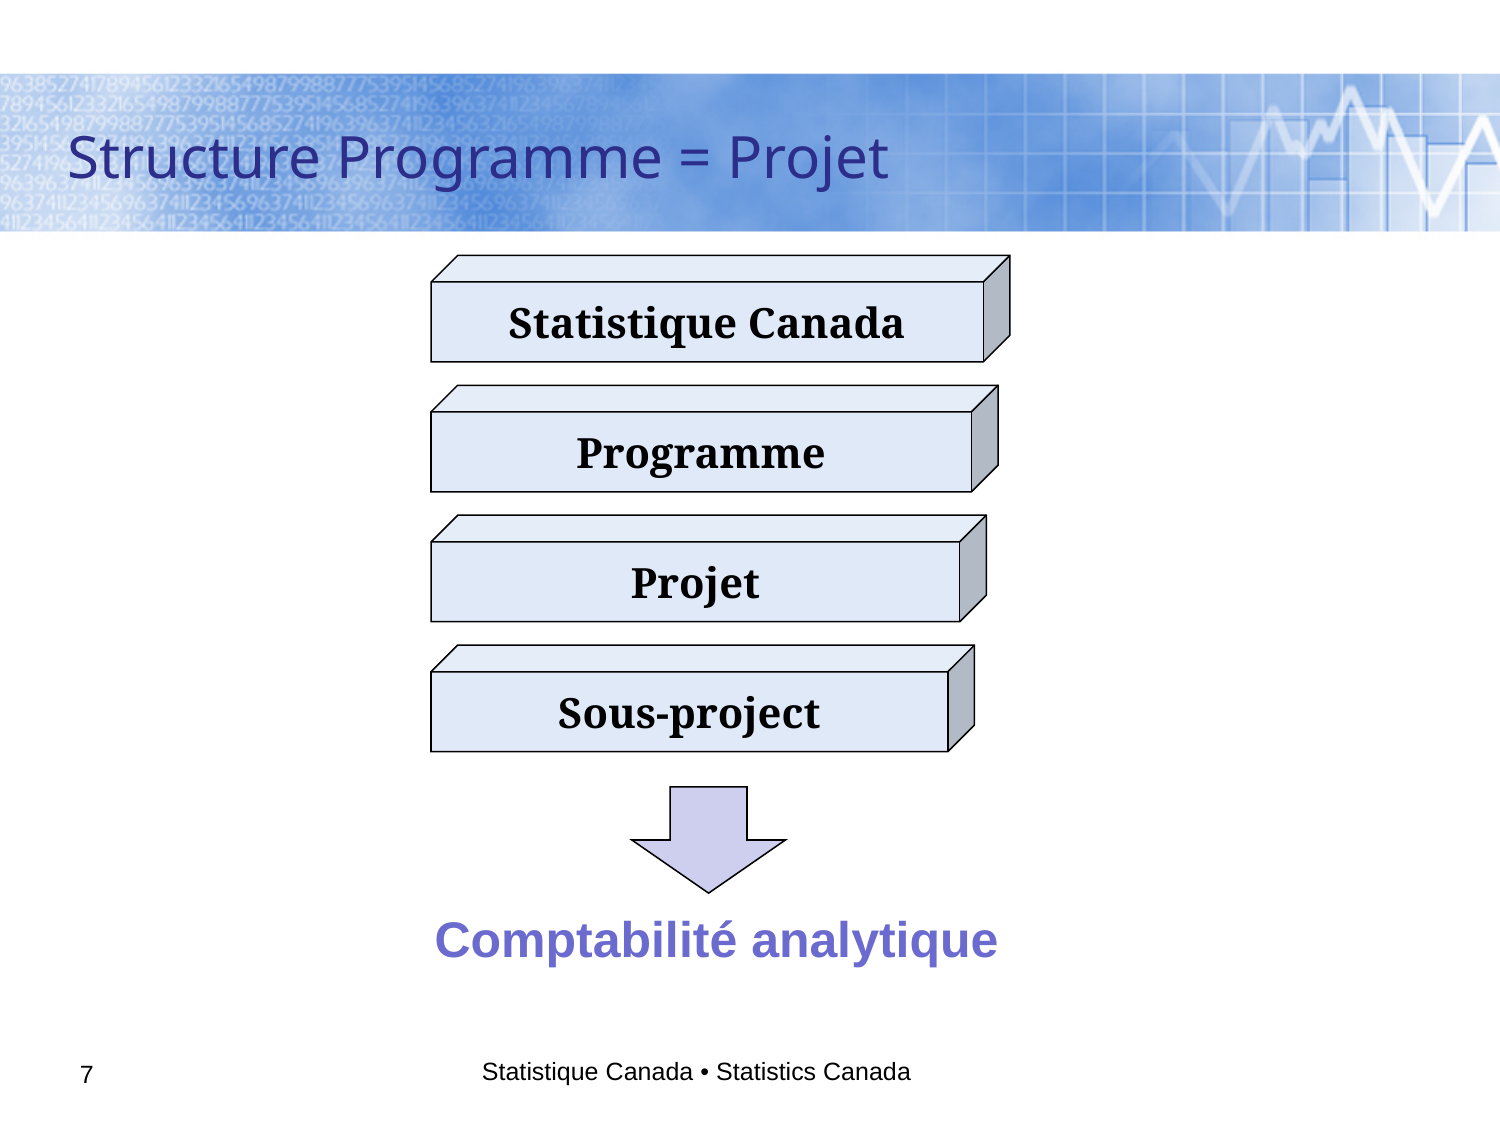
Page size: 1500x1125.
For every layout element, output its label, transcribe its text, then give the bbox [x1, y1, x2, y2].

picture [0, 0, 1500, 1125]
text_box [631, 786, 786, 894]
slide_number 7 [64, 1051, 315, 1125]
footer Statistique Canada • Statistics Canada [466, 1047, 942, 1125]
text_box Programme [430, 385, 999, 492]
text_box Sous-project [430, 645, 975, 752]
text_box Statistique Canada [431, 255, 1010, 362]
text_box Structure Programme = Projet [53, 112, 1447, 198]
text_box Comptabilité analytique [419, 900, 1014, 975]
text_box Projet [431, 515, 987, 622]
